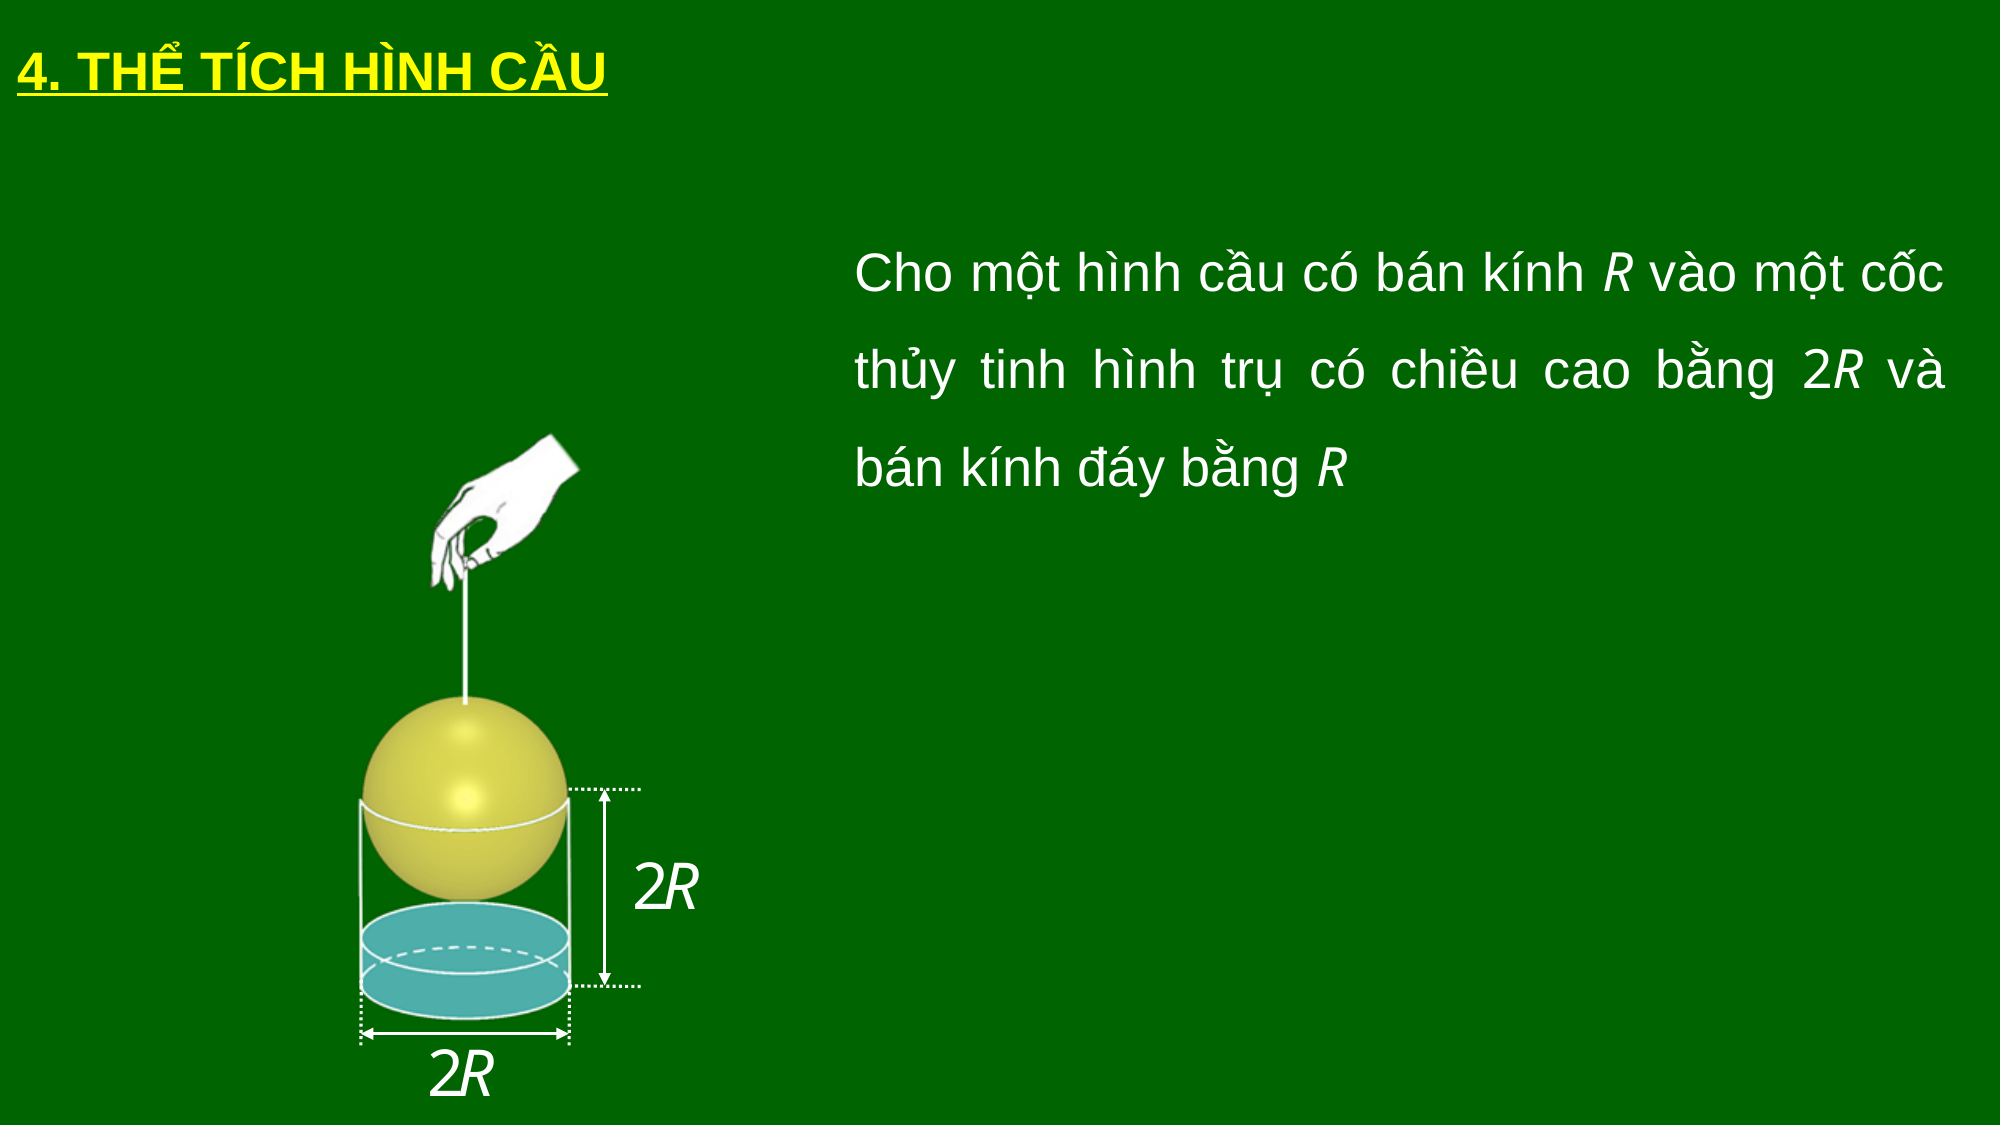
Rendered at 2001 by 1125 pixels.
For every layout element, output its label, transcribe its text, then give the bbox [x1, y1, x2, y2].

picture [344, 422, 581, 1023]
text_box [420, 1036, 518, 1113]
picture [570, 987, 581, 1023]
text_box Cho một hình cầu có bán kính R vào một cốc thủy tinh hình trụ có chiều cao bằng 2R và bán kính đáy bằng R [839, 197, 1961, 505]
text_box 4. THỂ TÍCH HÌNH CẦU [2, 28, 624, 109]
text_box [625, 849, 723, 926]
